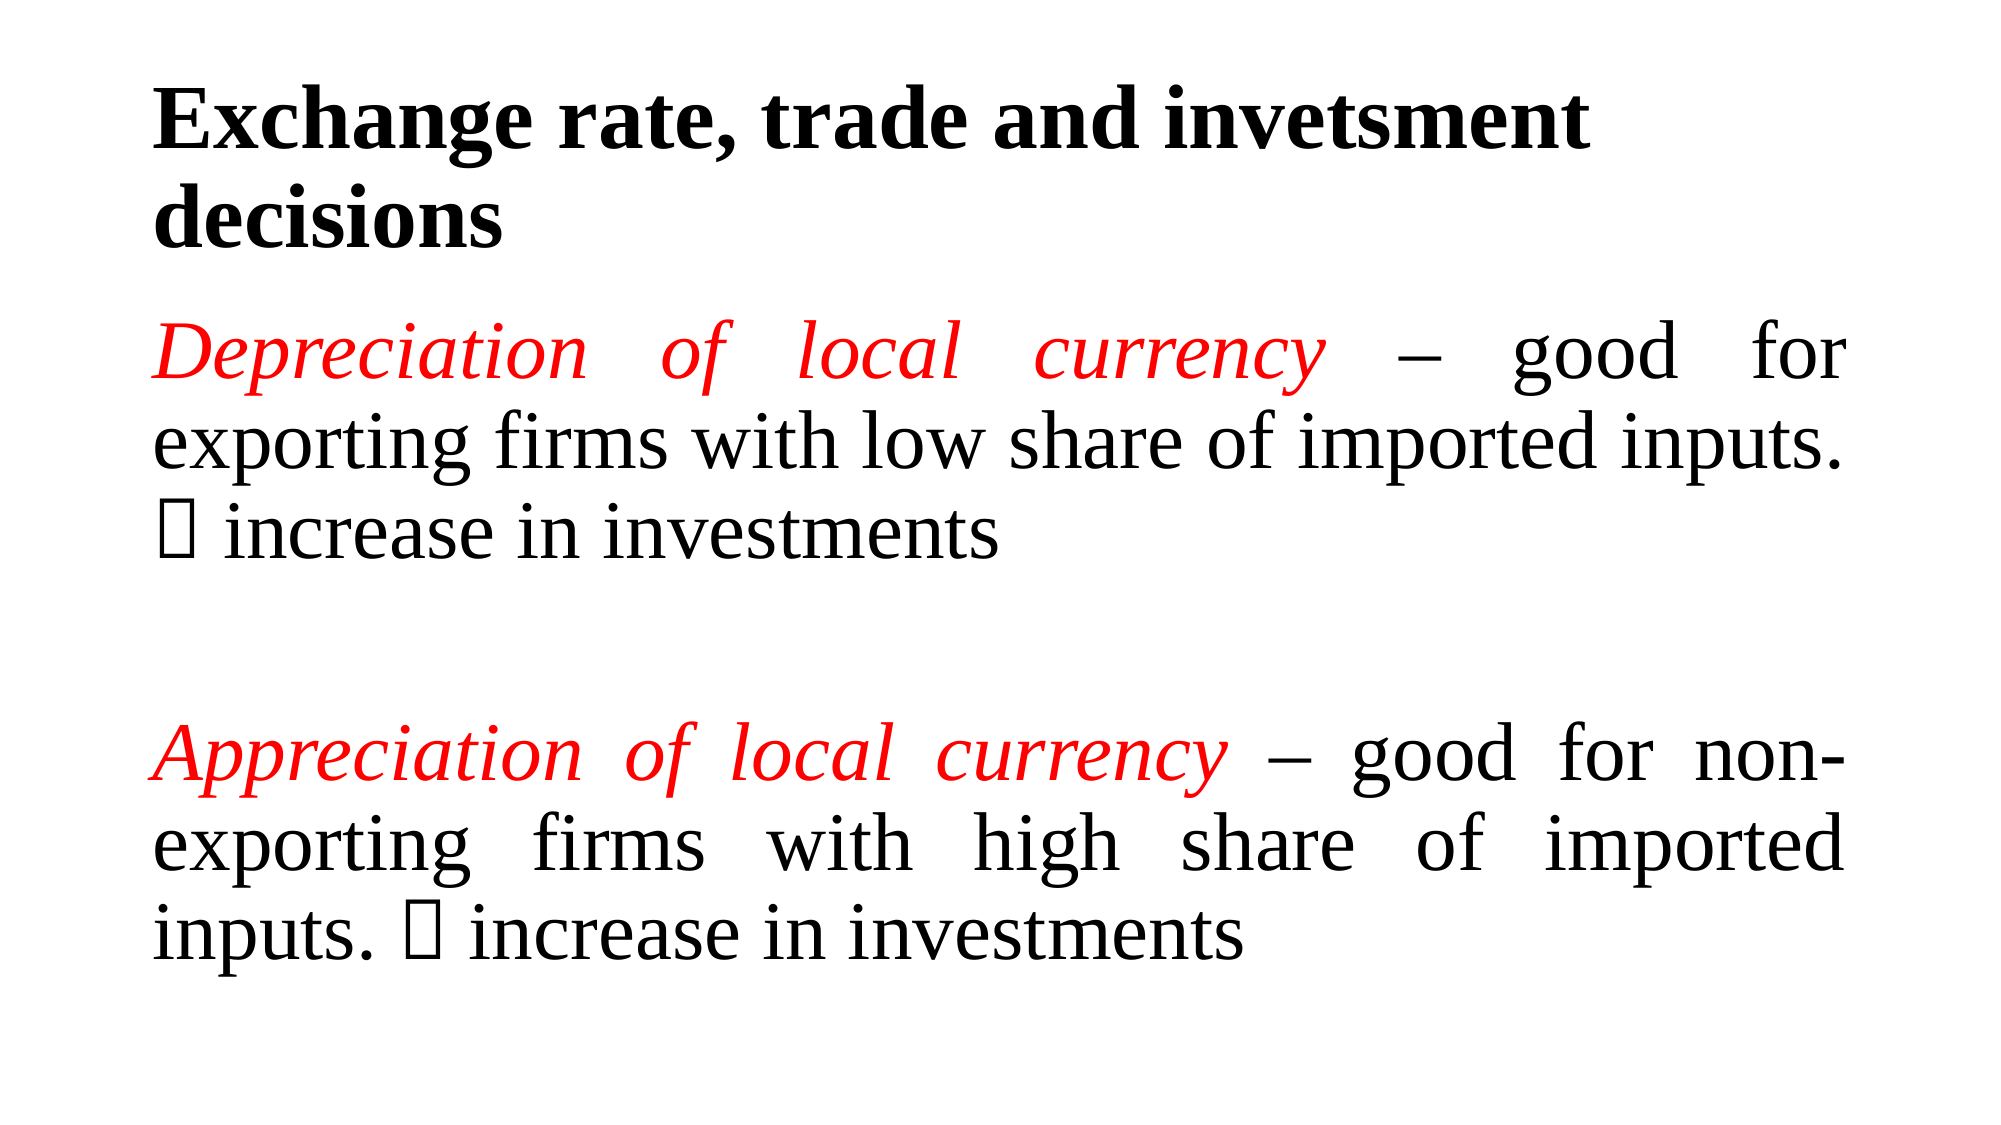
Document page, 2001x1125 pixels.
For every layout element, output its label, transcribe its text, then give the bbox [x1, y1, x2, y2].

list Depreciation of local currency – good for exporting firms with low share of imported inputs.  increase in investments Appreciation of local currency – good for non-exporting firms with high share of imported inputs.  increase in investments [137, 299, 1863, 1014]
title Exchange rate, trade and invetsment decisions [137, 59, 1863, 278]
